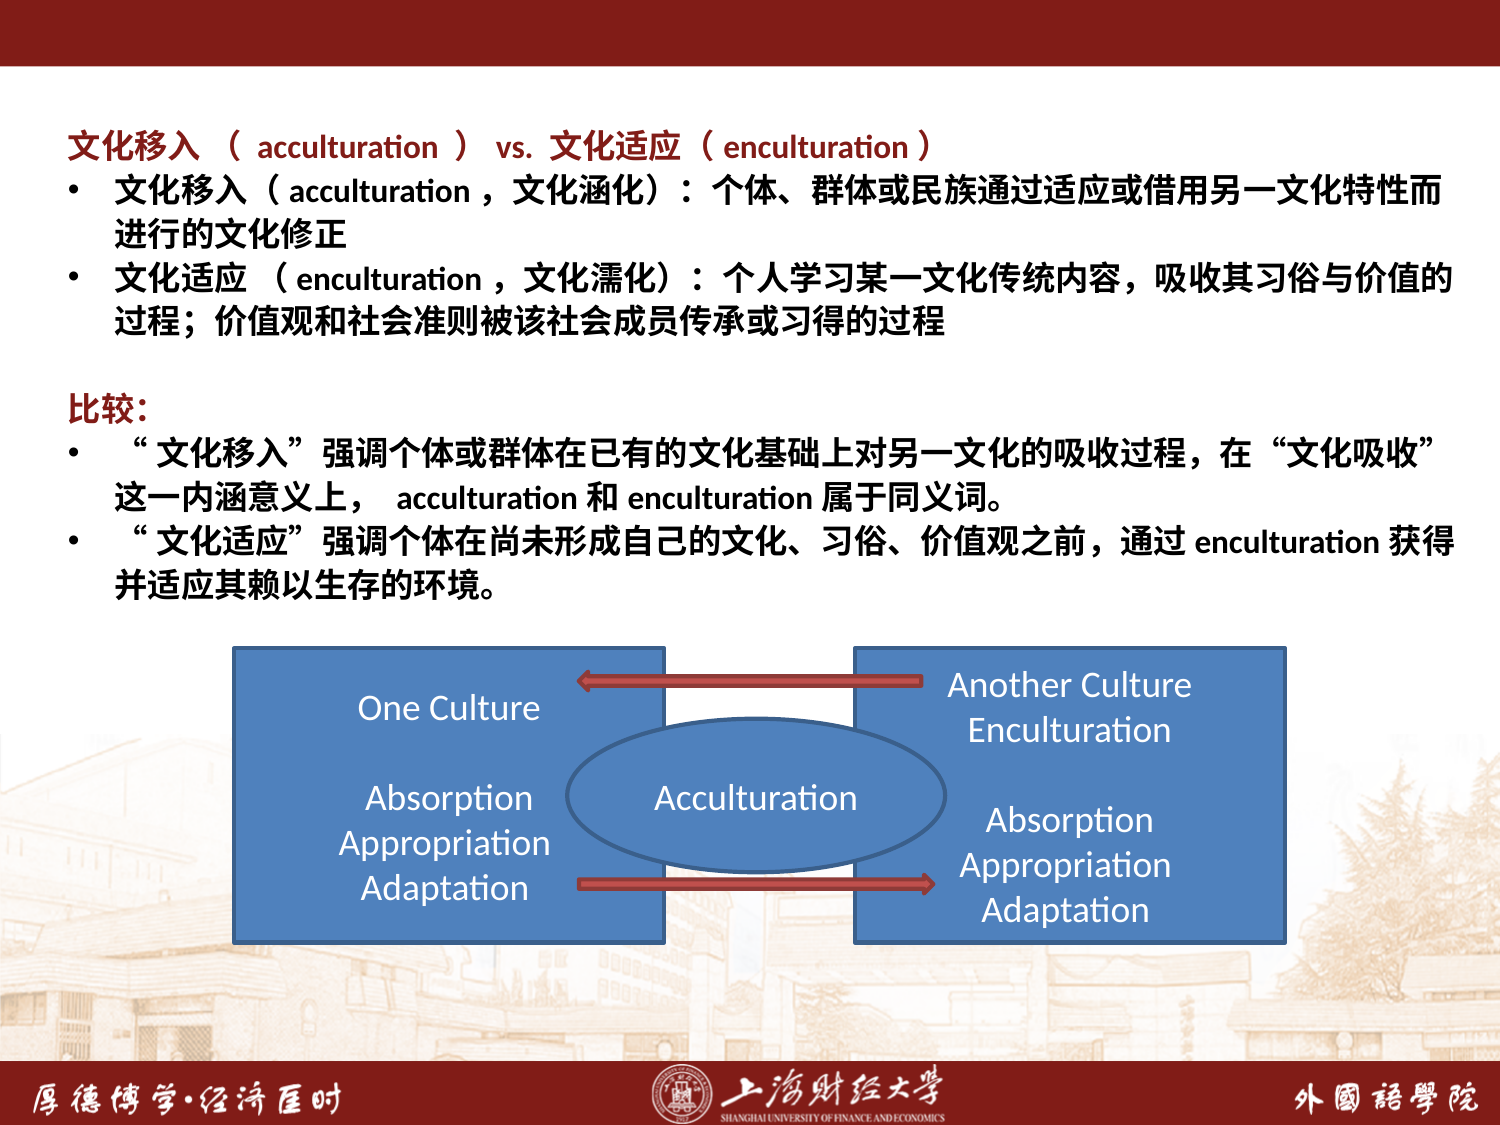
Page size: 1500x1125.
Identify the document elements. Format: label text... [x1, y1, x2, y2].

text_box Another Culture Enculturation Absorption Appropriation Adaptation [853, 646, 1287, 945]
text_box One Culture Absorption Appropriation Adaptation [232, 646, 666, 945]
text_box [576, 669, 924, 693]
picture [0, 1058, 1500, 1125]
text_box [576, 872, 936, 896]
text_box 文化移入 （ acculturation ）vs. 文化适应（enculturation） 文化移入（acculturation，文化涵化）：个体、群体或民族通过适应或借用另一文化特性而进行的文化修正 文化适应 （enculturation，文化濡化）：个人学习某一文化传统内容，吸收其习俗与价值的过程；价值观和社会准则被该社会成员传承或习得的过程 比较： “文化移入”强调个体或群体在已有的文化基础上对另一文化的吸收过程，在“文化吸收”这一内涵意义上， acculturation和enculturation属于同义词。 “文化适应”强调个体在尚未形成自己的文化、习俗、价值观之前，通过enculturation获得并适应其赖以生存的环境。 [53, 113, 1471, 611]
text_box Acculturation [565, 716, 948, 875]
